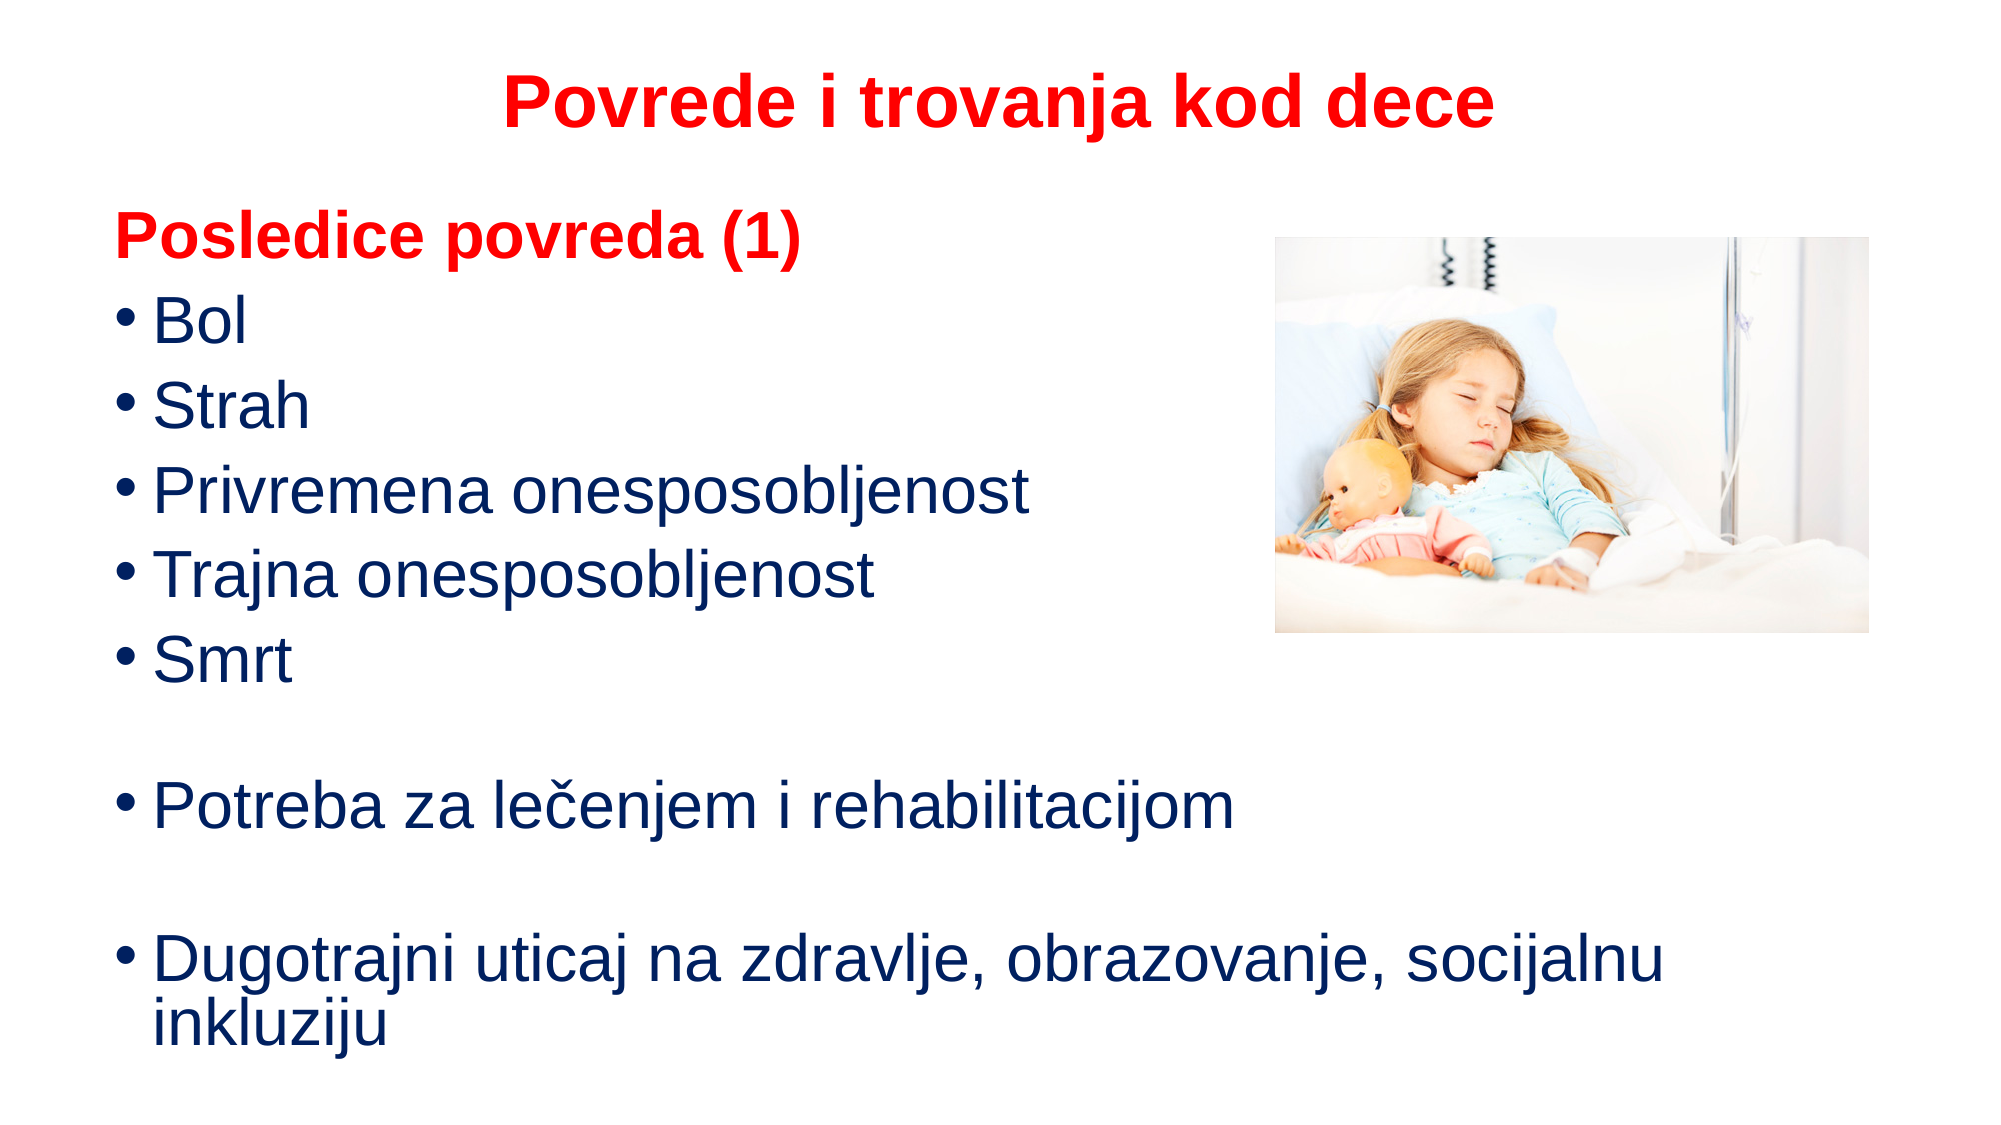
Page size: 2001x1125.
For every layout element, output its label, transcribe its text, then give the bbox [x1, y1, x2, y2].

title Povrede i trovanja kod dece [324, 45, 1675, 161]
picture [1274, 237, 1869, 633]
list Posledice povreda (1) Bol Strah Privremena onesposobljenost Trajna onesposobljenost Smrt Potreba za lečenjem i rehabilitacijom Dugotrajni uticaj na zdravlje, obrazovanje, socijalnu inkluziju [99, 200, 1813, 1025]
